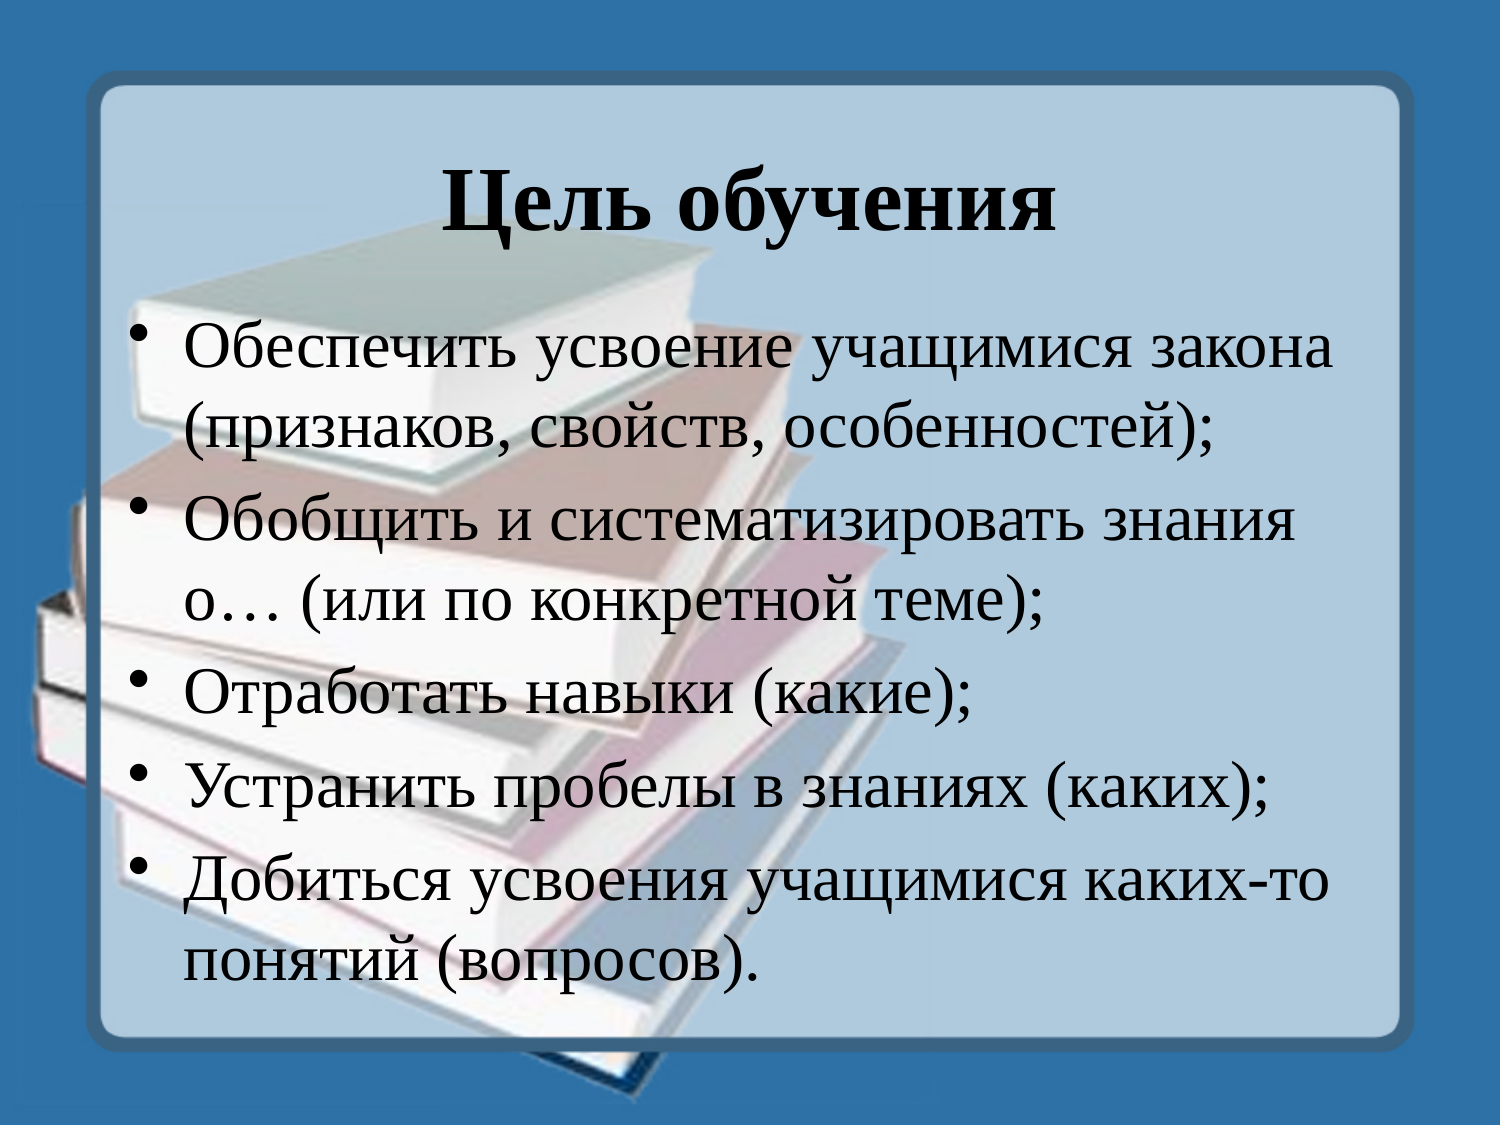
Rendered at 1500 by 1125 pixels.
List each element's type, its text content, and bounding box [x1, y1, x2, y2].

title Цель обучения [112, 99, 1388, 288]
list Обеспечить усвоение учащимися закона (признаков, свойств, особенностей); Обобщить и систематизировать знания о… (или по конкретной теме); Отработать навыки (какие); Устранить пробелы в знаниях (каких); Добиться усвоения учащимися каких-то понятий (вопросов). [112, 292, 1388, 1001]
picture [0, 0, 1500, 1125]
